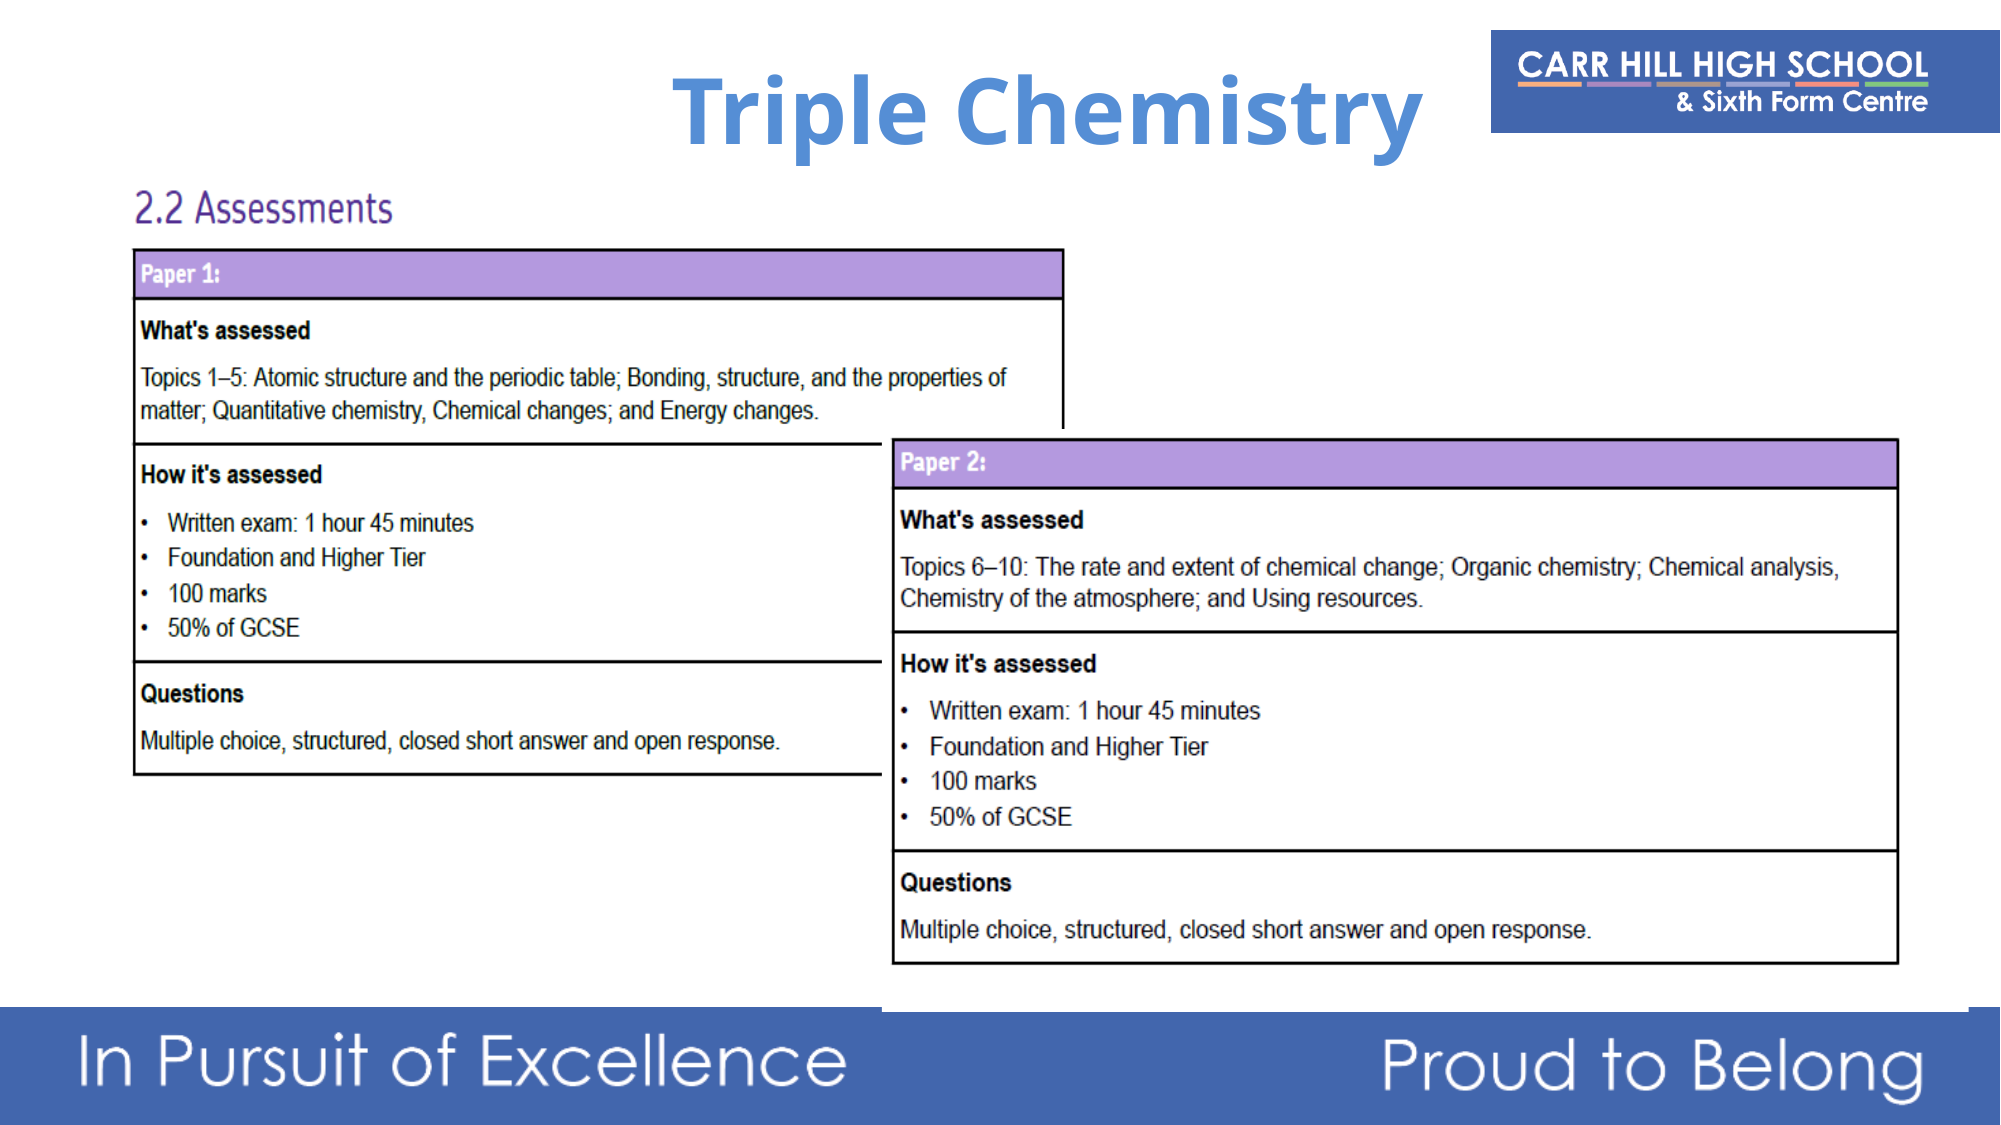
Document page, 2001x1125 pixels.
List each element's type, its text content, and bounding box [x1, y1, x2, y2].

title Triple Chemistry [656, 14, 2000, 202]
picture [0, 172, 2000, 1125]
